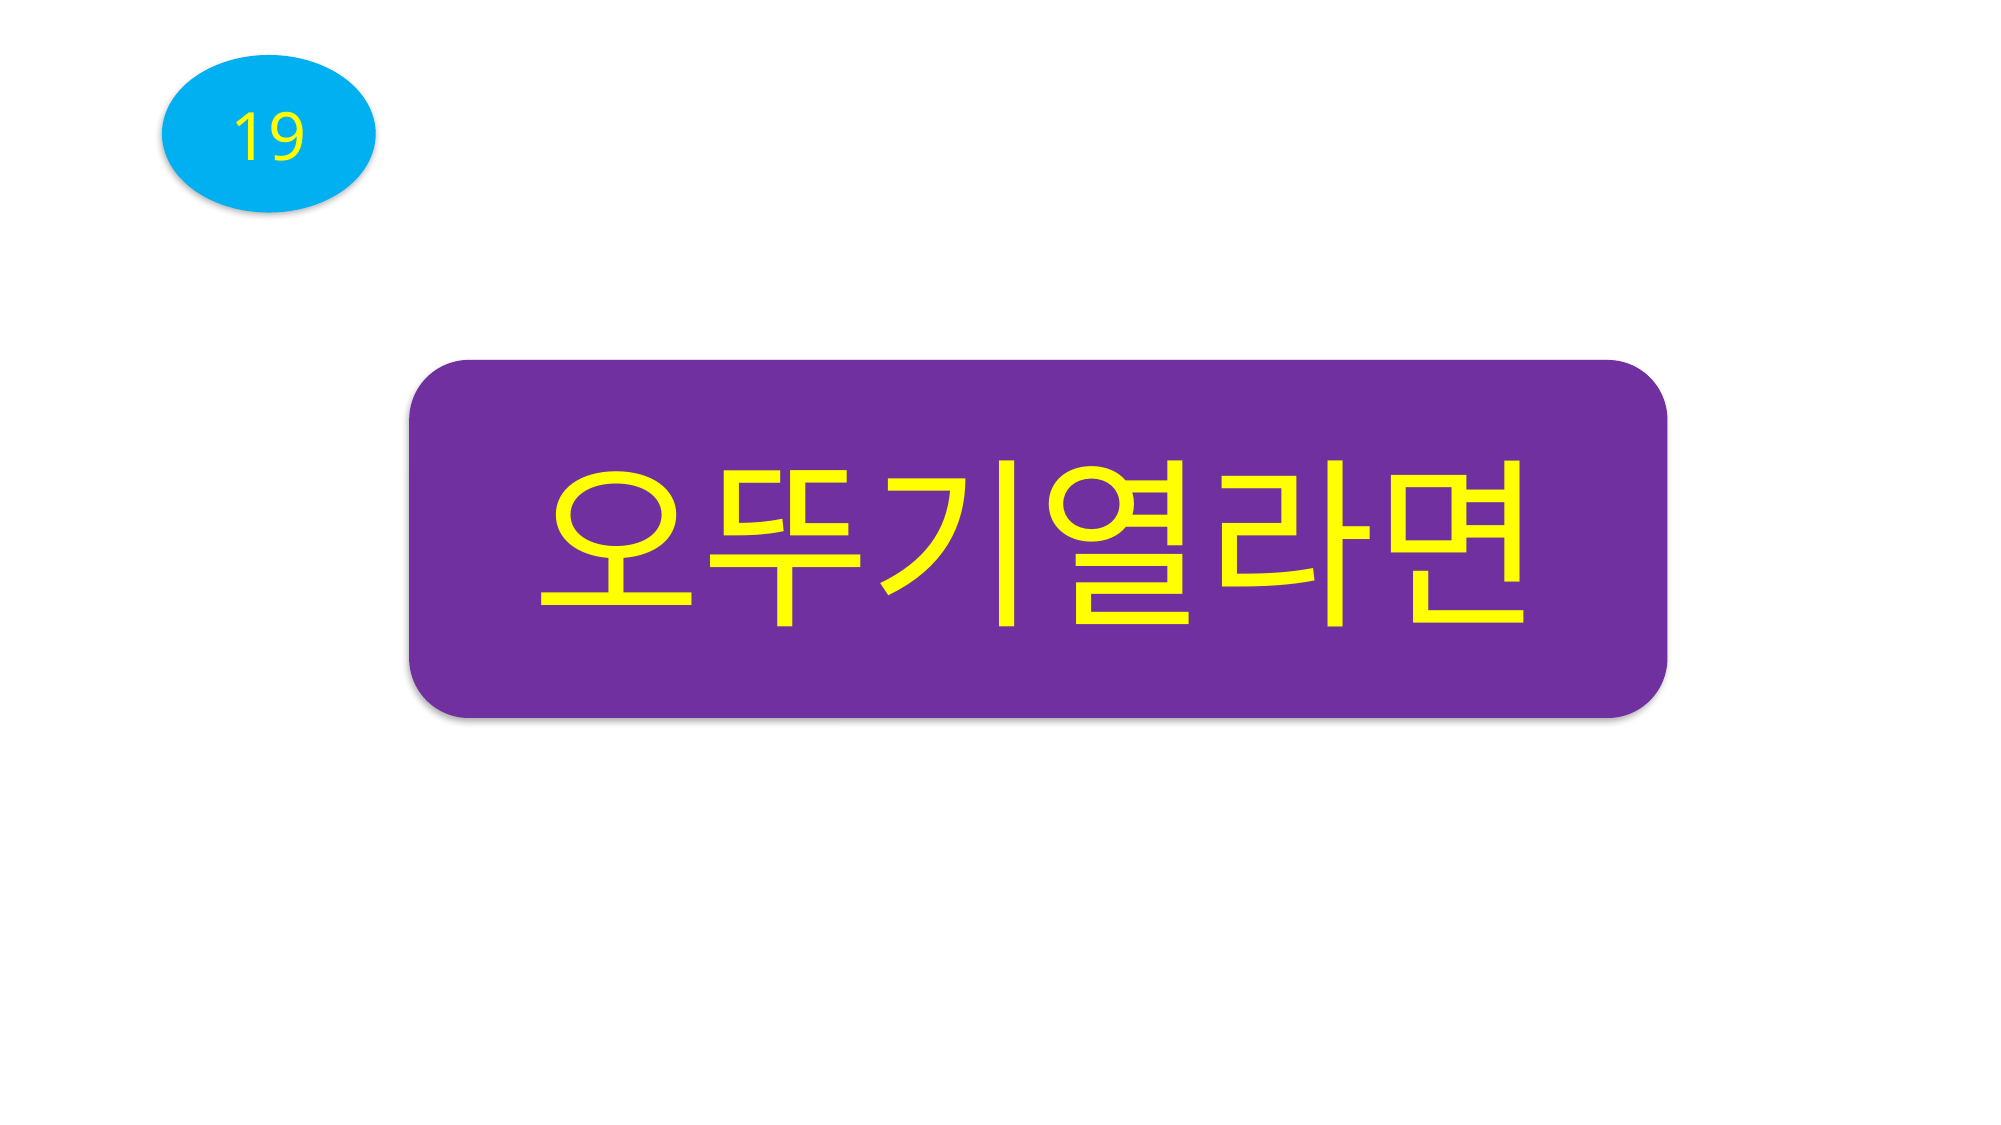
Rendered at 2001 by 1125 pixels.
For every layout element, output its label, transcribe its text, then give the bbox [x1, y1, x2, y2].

text_box 19 [159, 52, 378, 215]
text_box 오뚜기열라면 [407, 357, 1670, 721]
